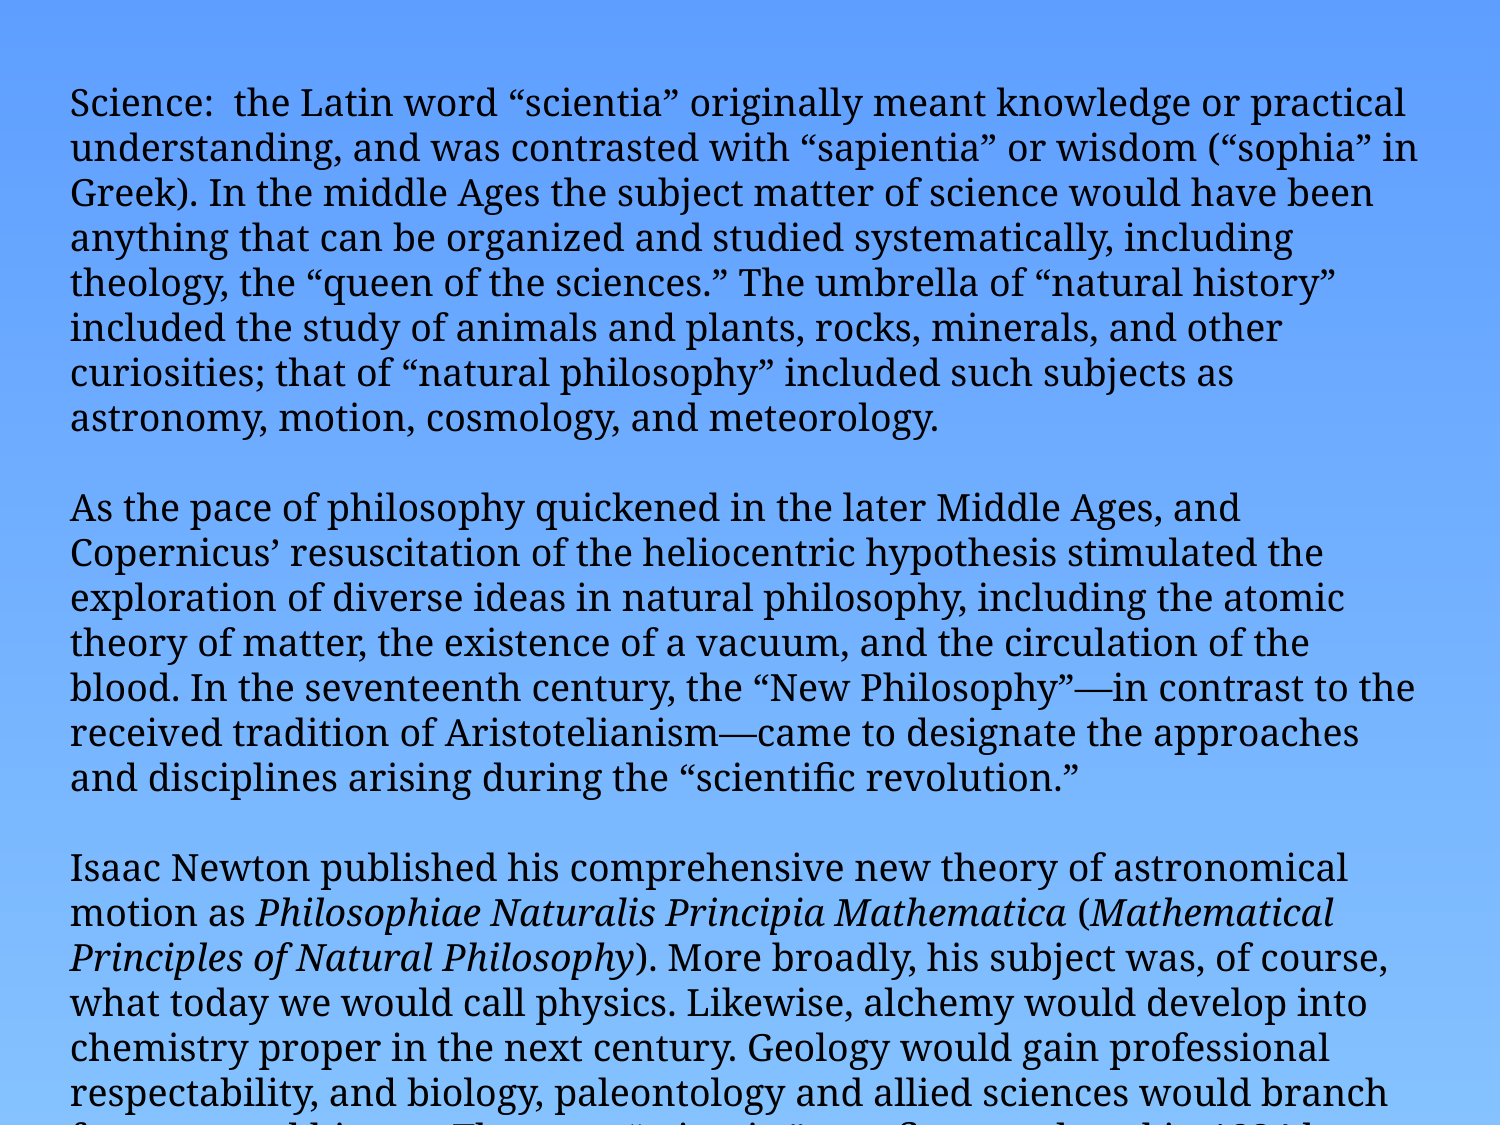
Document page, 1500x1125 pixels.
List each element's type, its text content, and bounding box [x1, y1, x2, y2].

text_box Science: the Latin word “scientia” originally meant knowledge or practical understanding, and was contrasted with “sapientia” or wisdom (“sophia” in Greek). In the middle Ages the subject matter of science would have been anything that can be organized and studied systematically, including theology, the “queen of the sciences.” The umbrella of “natural history” included the study of animals and plants, rocks, minerals, and other curiosities; that of “natural philosophy” included such subjects as astronomy, motion, cosmology, and meteorology. As the pace of philosophy quickened in the later Middle Ages, and Copernicus’ resuscitation of the heliocentric hypothesis stimulated the exploration of diverse ideas in natural philosophy, including the atomic theory of matter, the existence of a vacuum, and the circulation of the blood. In the seventeenth century, the “New Philosophy”―in contrast to the received tradition of Aristotelianism―came to designate the approaches and disciplines arising during the “scientific revolution.” Isaac Newton published his comprehensive new theory of astronomical motion as Philosophiae Naturalis Principia Mathematica (Mathematical Principles of Natural Philosophy). More broadly, his subject was, of course, what today we would call physics. Likewise, alchemy would develop into chemistry proper in the next century. Geology would gain professional respectability, and biology, paleontology and allied sciences would branch from natural history. The term “scientist” was first employed in 1834 by William Whewell to designate a practitioner of one of these new divisions of knowledge. [62, 71, 1438, 1125]
